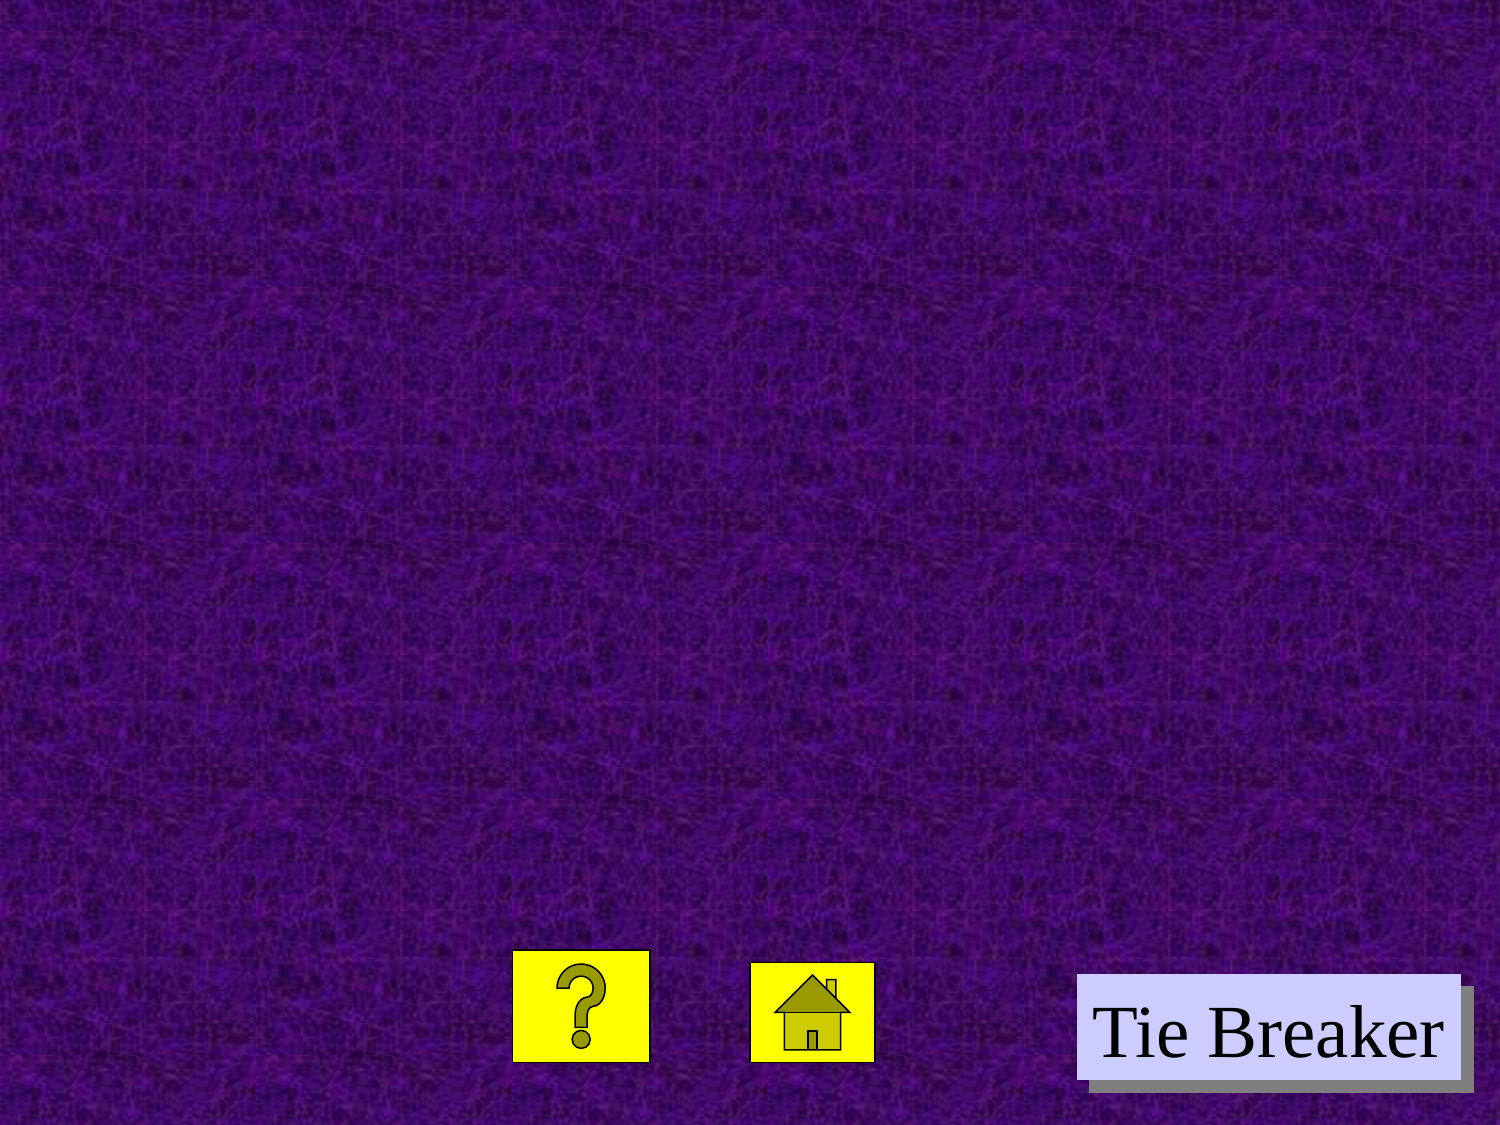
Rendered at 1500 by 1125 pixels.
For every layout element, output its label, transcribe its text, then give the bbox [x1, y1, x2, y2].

text_box [750, 962, 876, 1063]
picture [0, 0, 1500, 1125]
text_box [512, 950, 650, 1063]
text_box Tie Breaker [1077, 974, 1461, 1080]
